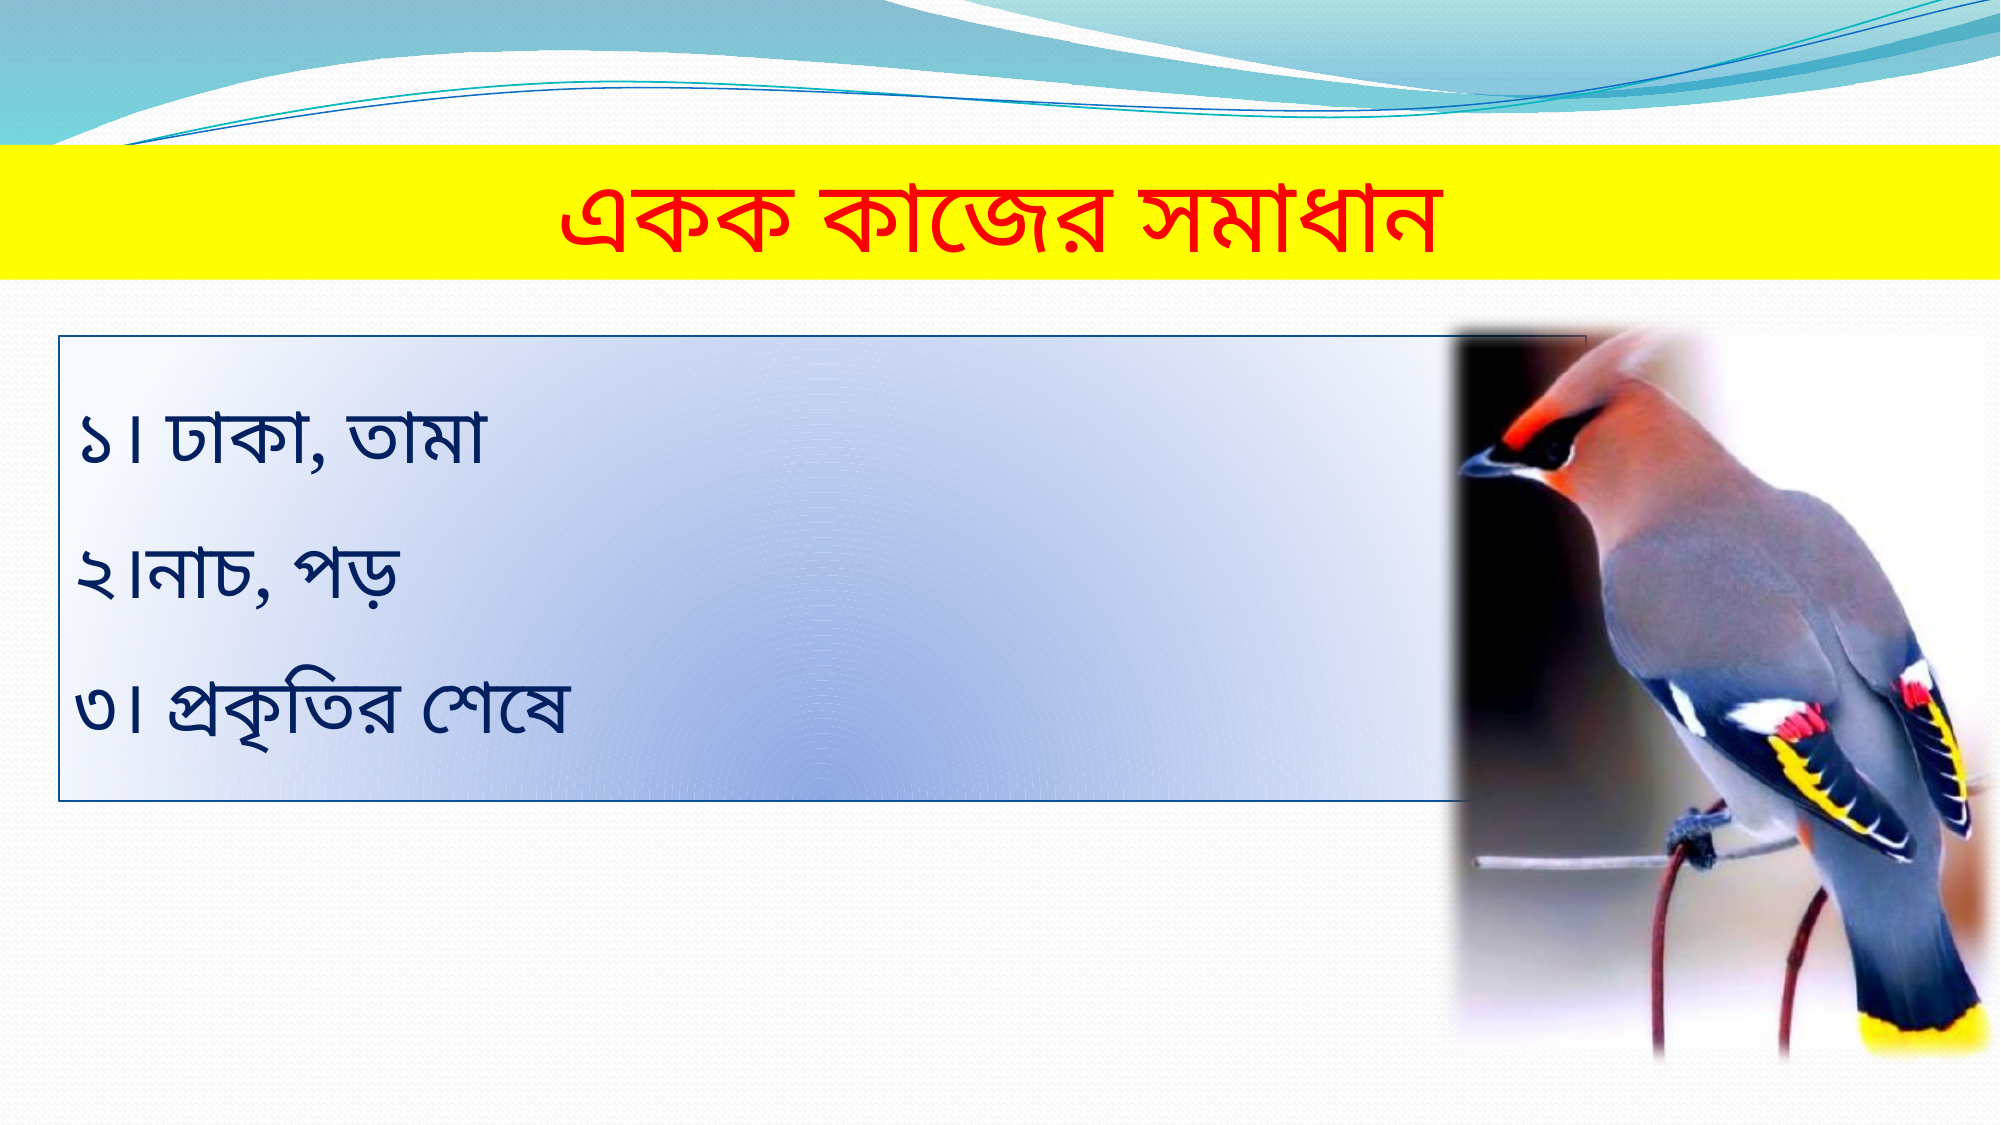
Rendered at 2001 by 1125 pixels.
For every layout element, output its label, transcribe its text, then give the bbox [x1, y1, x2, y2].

text_box ১। ঢাকা, তামা ২।নাচ, পড় ৩। প্রকৃতির শেষে [58, 335, 1428, 802]
picture [1435, 314, 2000, 1067]
text_box একক কাজের সমাধান [0, 144, 2000, 280]
